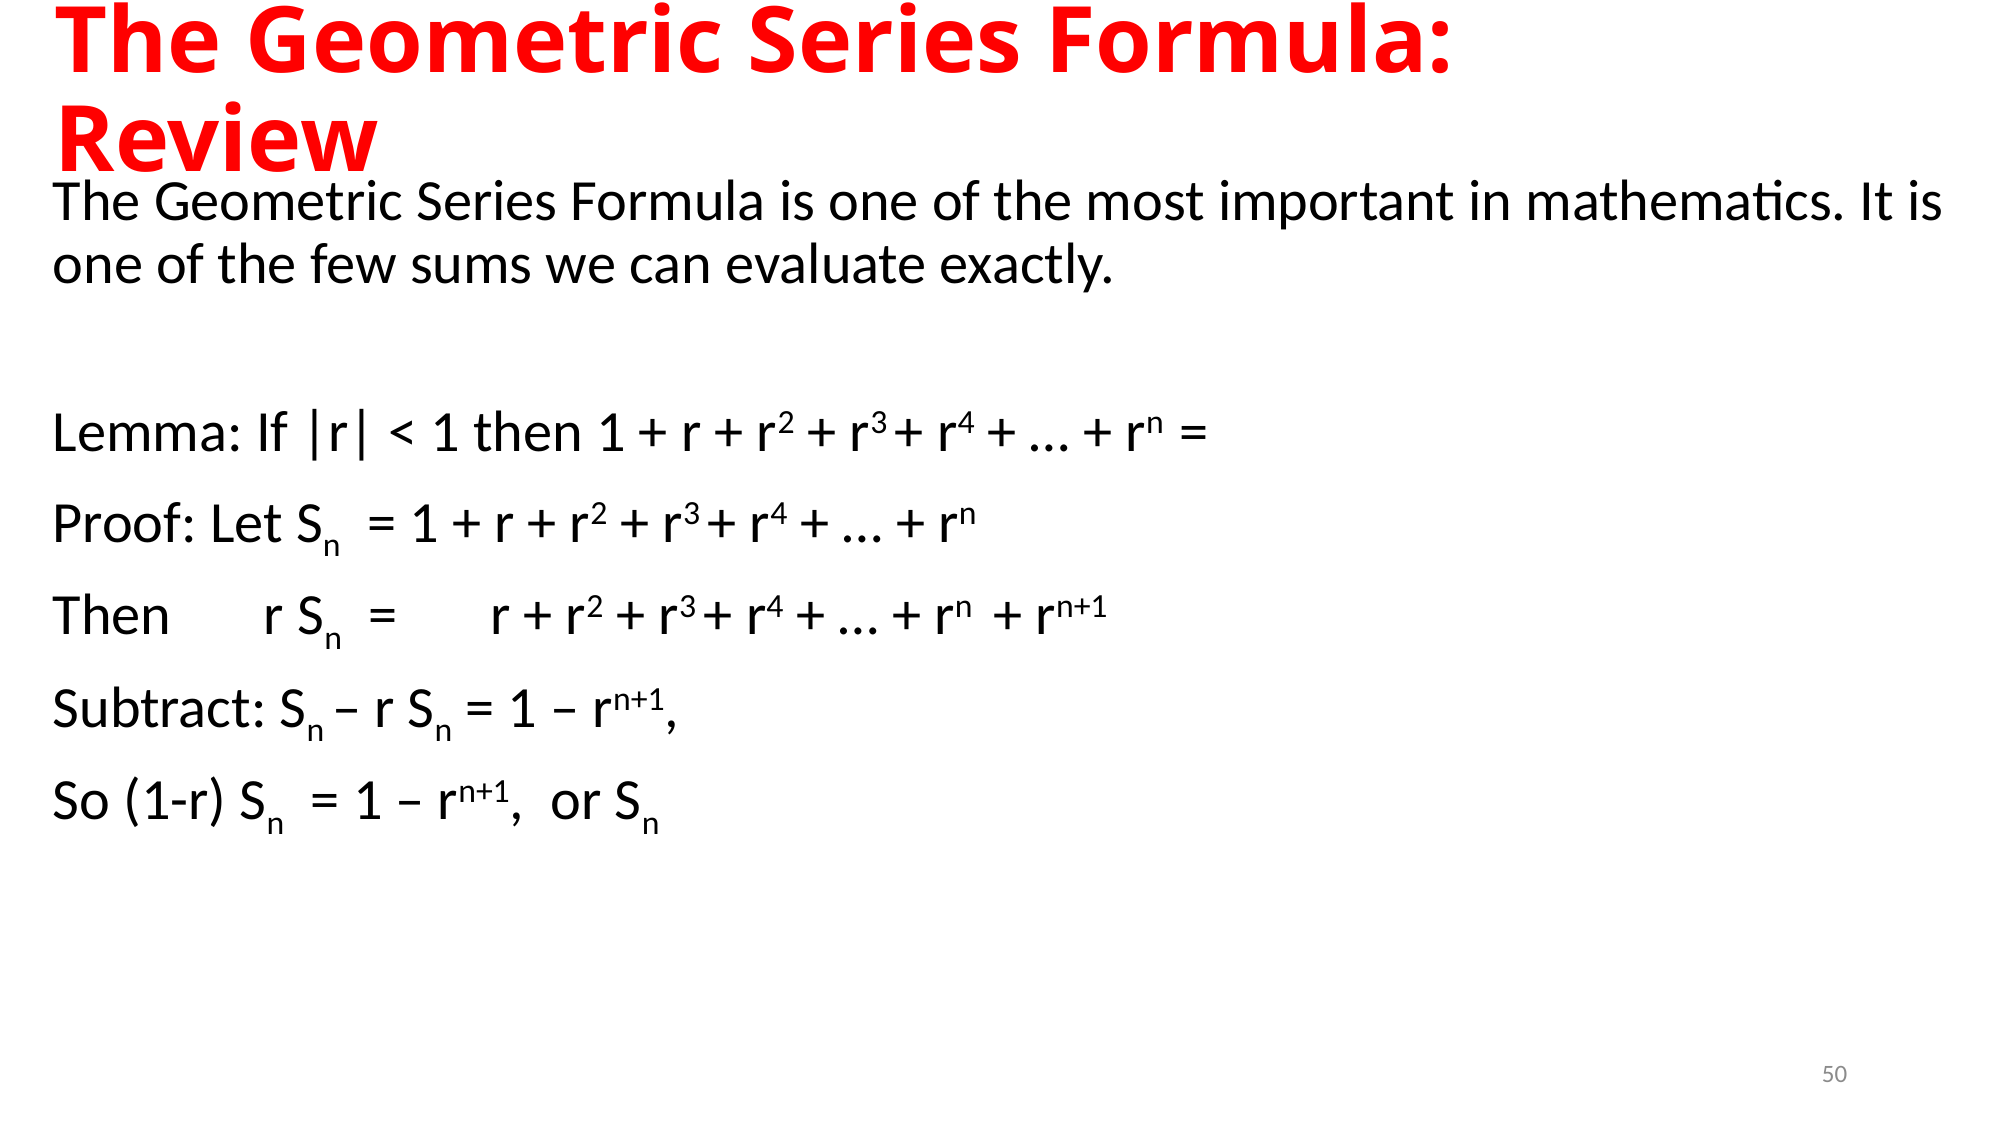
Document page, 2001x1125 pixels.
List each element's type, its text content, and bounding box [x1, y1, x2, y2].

title The Geometric Series Formula: Review [39, 22, 1765, 164]
slide_number 50 [1412, 1042, 1863, 1103]
